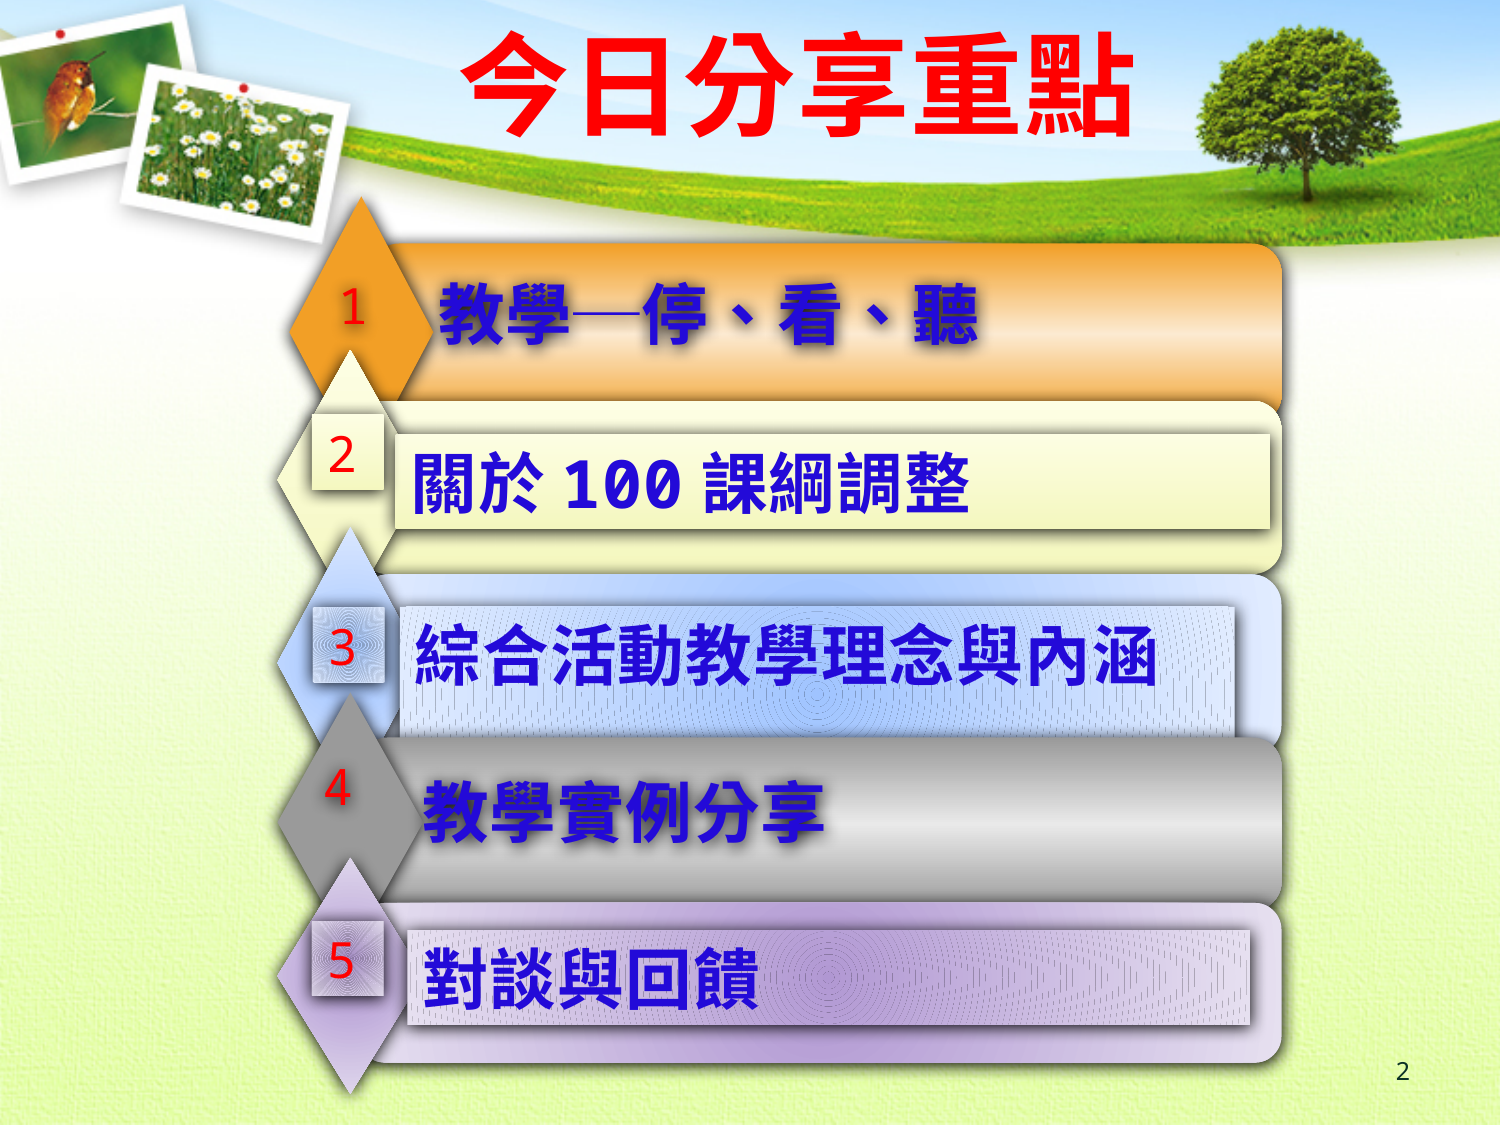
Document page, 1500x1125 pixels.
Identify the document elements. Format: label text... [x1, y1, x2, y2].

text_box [288, 195, 1282, 335]
slide_number 2 [1297, 1042, 1425, 1103]
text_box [276, 526, 1282, 677]
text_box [276, 349, 1282, 512]
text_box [276, 691, 1282, 845]
picture [0, 0, 1500, 1125]
title 今日分享重點 [301, 0, 1294, 166]
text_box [276, 857, 1282, 1095]
